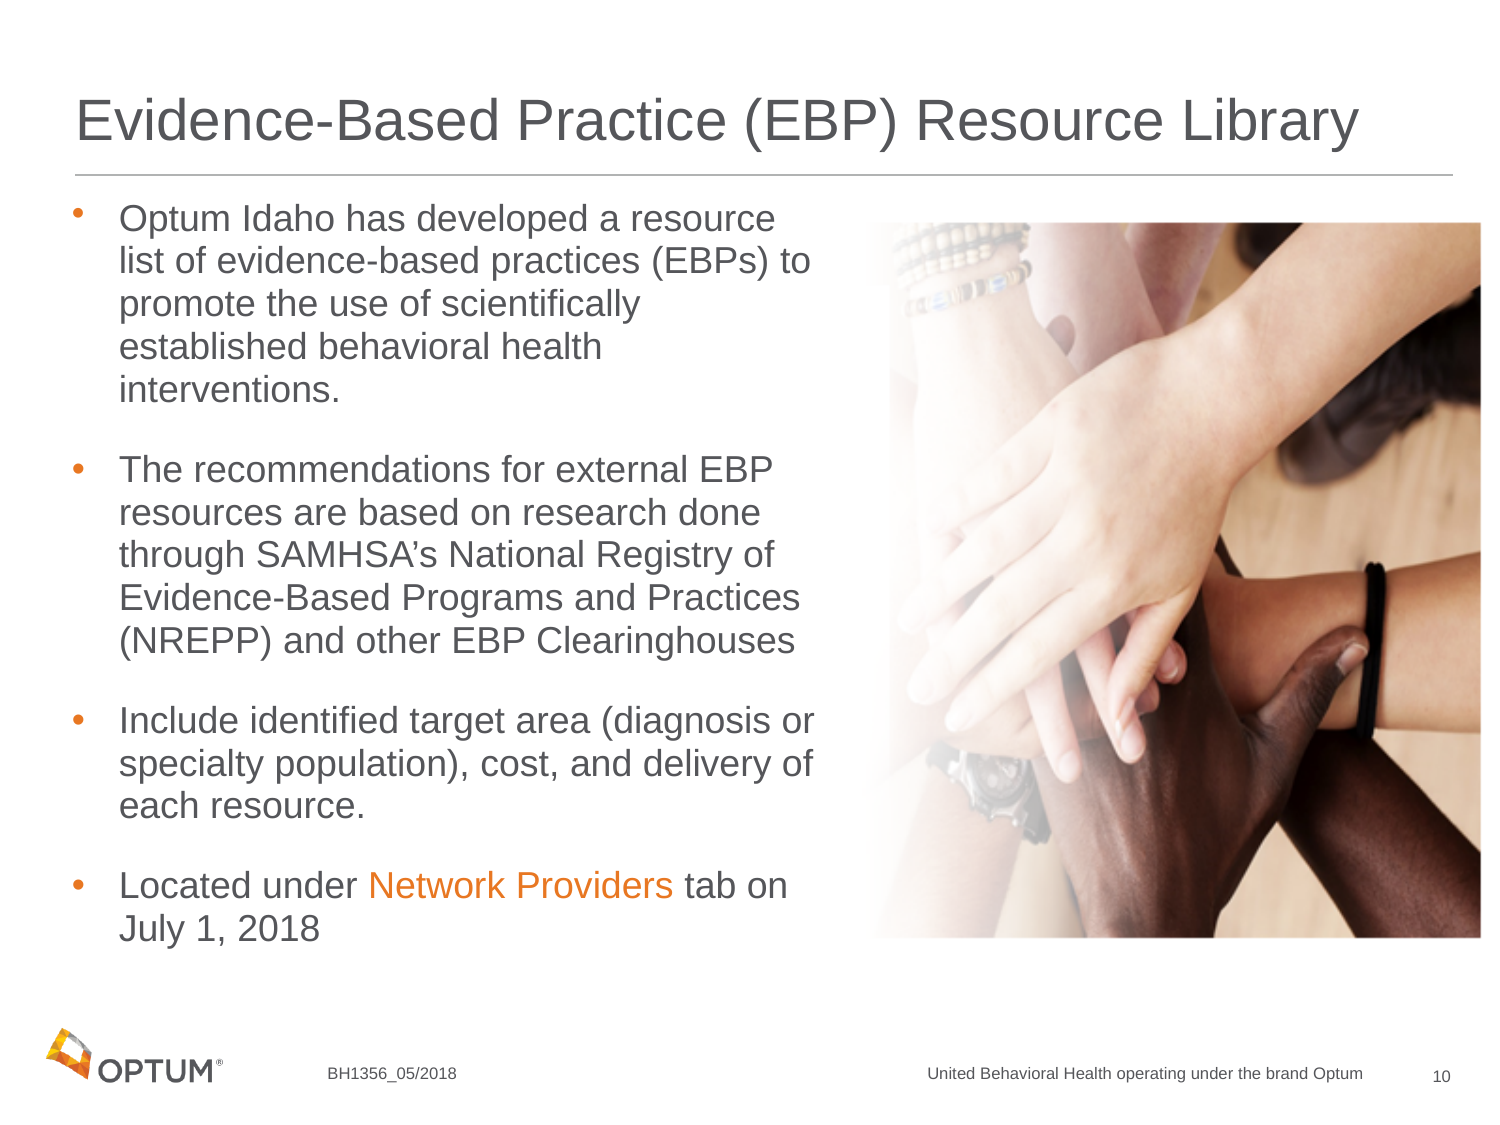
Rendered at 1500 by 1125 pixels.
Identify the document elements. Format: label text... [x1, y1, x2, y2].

text_box Optum Idaho has developed a resource list of evidence-based practices (EBPs) to promote the use of scientifically established behavioral health interventions. The recommendations for external EBP resources are based on research done through SAMHSA’s National Registry of Evidence-Based Programs and Practices (NREPP) and other EBP Clearinghouses Include identified target area (diagnosis or specialty population), cost, and delivery of each resource. Located under Network Providers tab on July 1, 2018 [62, 197, 825, 974]
slide_number 10 [1387, 1055, 1451, 1096]
title Evidence-Based Practice (EBP) Resource Library [75, 50, 1454, 152]
picture [605, 209, 1500, 962]
picture [40, 1025, 228, 1085]
